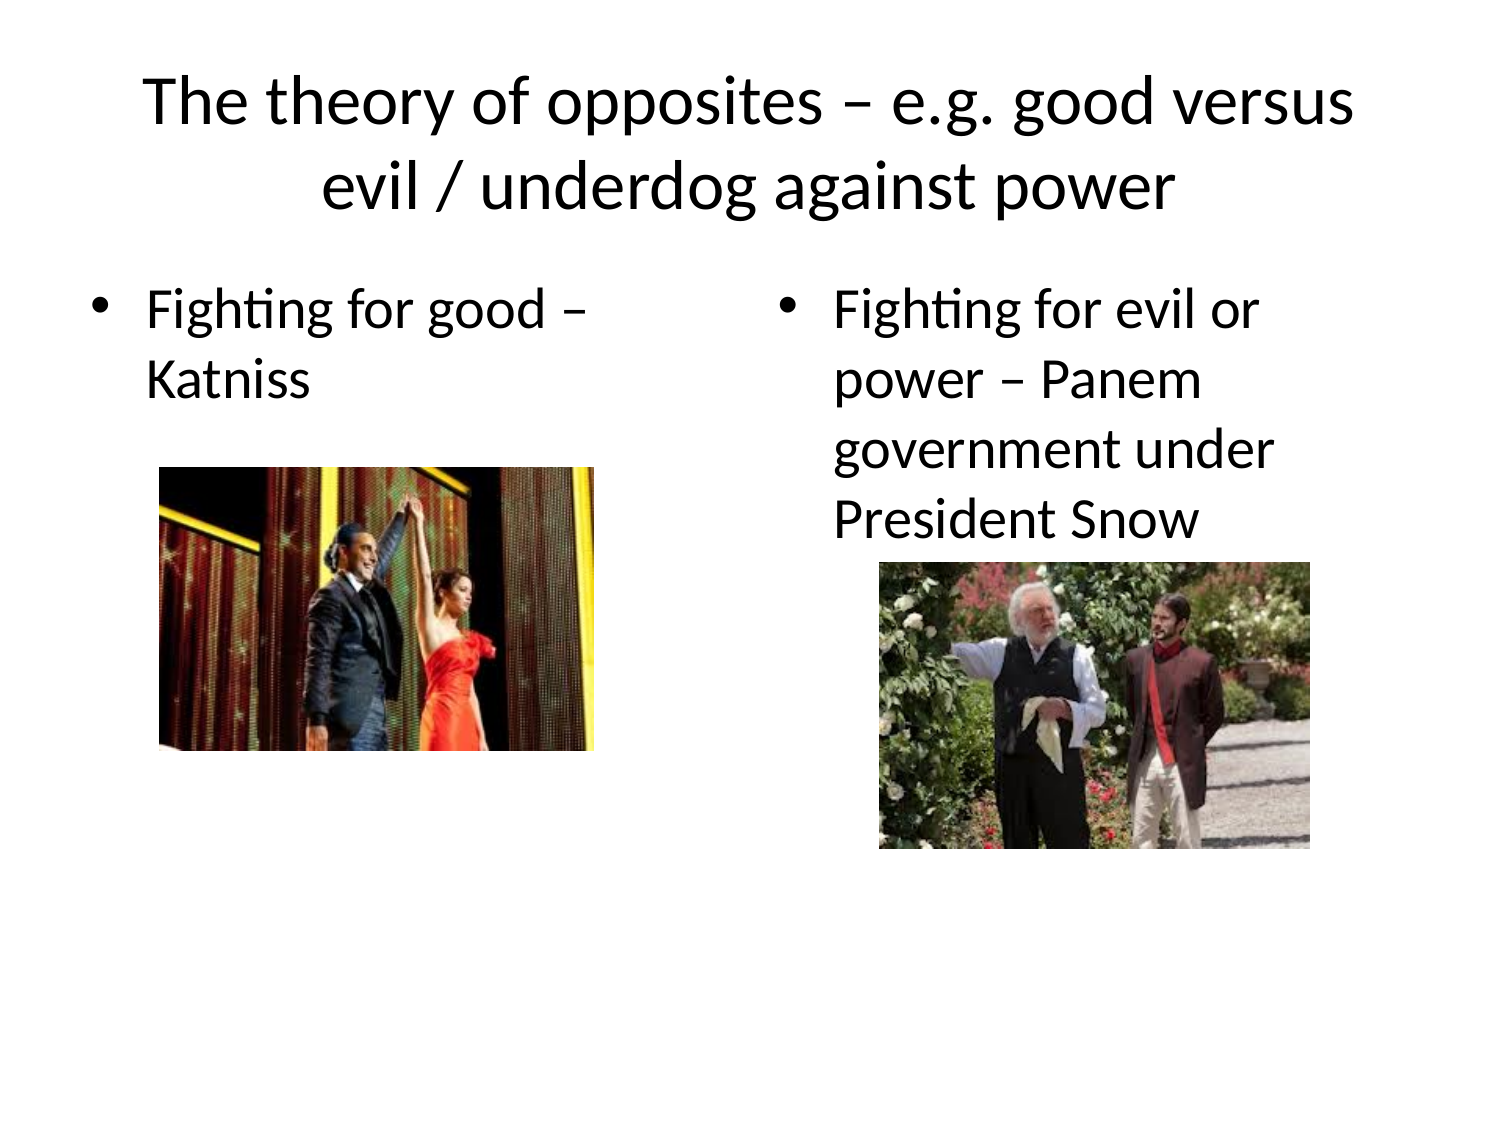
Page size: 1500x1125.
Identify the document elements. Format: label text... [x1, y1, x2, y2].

picture [879, 562, 1310, 849]
list Fighting for good – Katniss [75, 262, 738, 1005]
picture [159, 467, 594, 752]
title The theory of opposites – e.g. good versus evil / underdog against power [75, 45, 1425, 233]
list Fighting for evil or power – Panem government under President Snow [762, 262, 1425, 1005]
